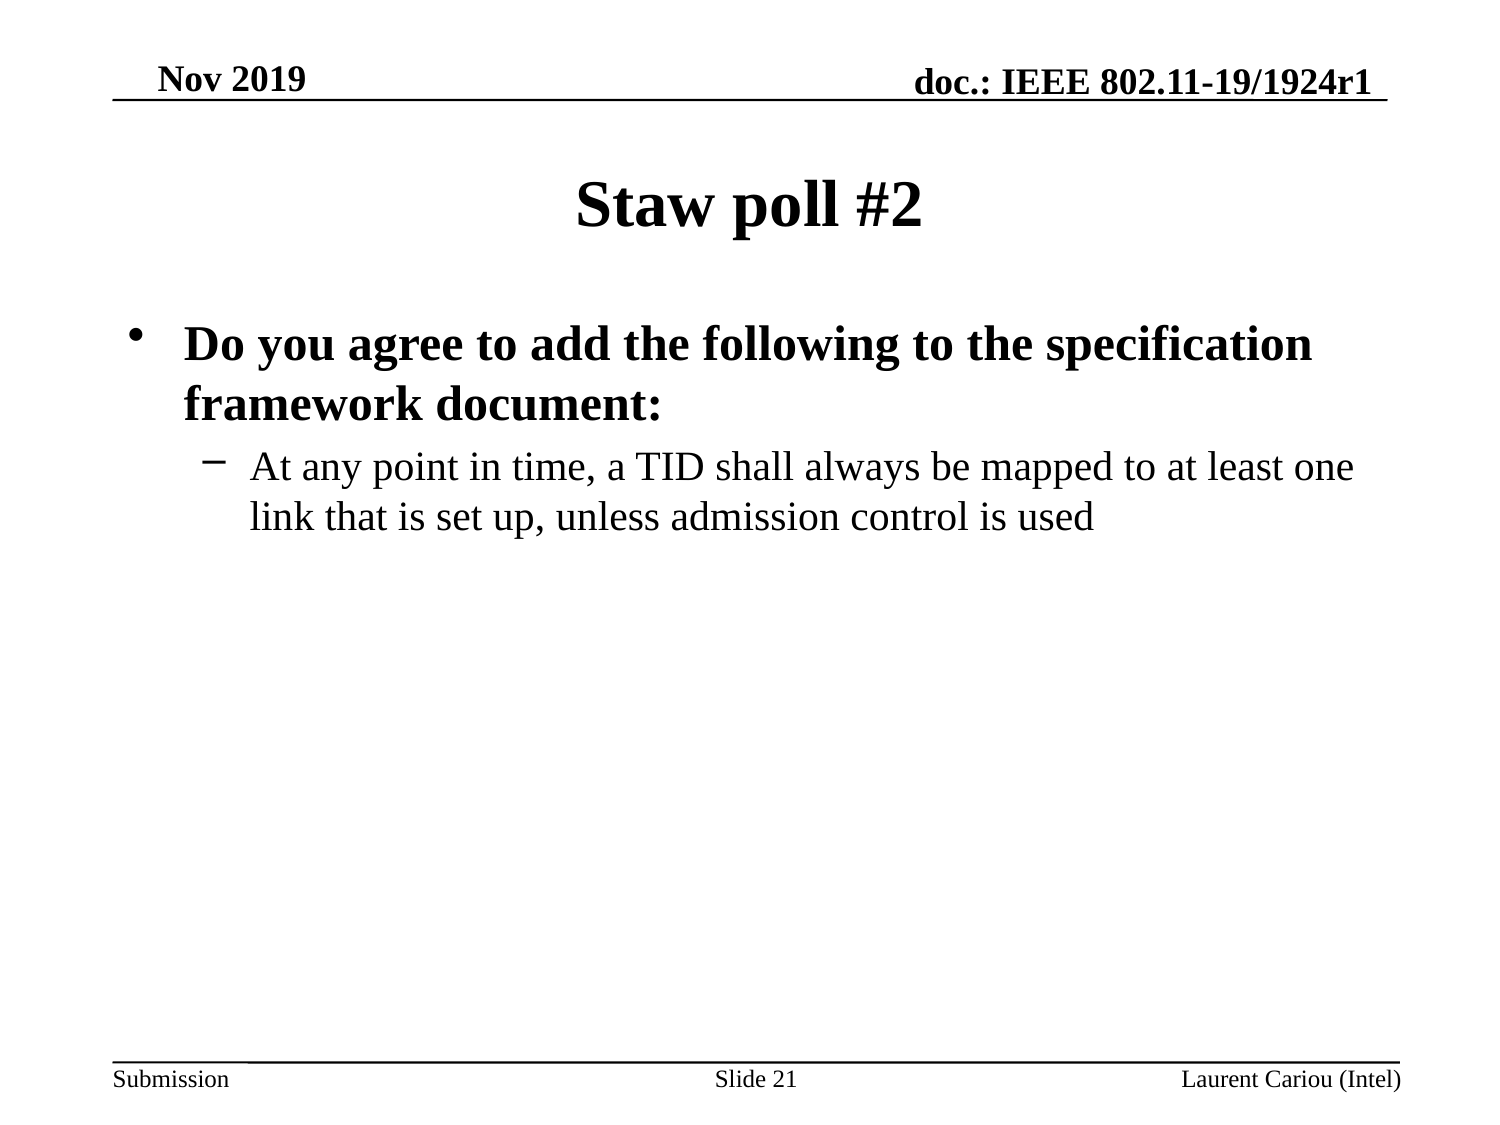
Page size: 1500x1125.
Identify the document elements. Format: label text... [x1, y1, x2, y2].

list Do you agree to add the following to the specification framework document: At any point in time, a TID shall always be mapped to at least one link that is set up, unless admission control is used [112, 302, 1388, 978]
footer Laurent Cariou (Intel) [1177, 1061, 1402, 1093]
title Staw poll #2 [112, 112, 1388, 288]
slide_number Slide 21 [712, 1061, 800, 1093]
